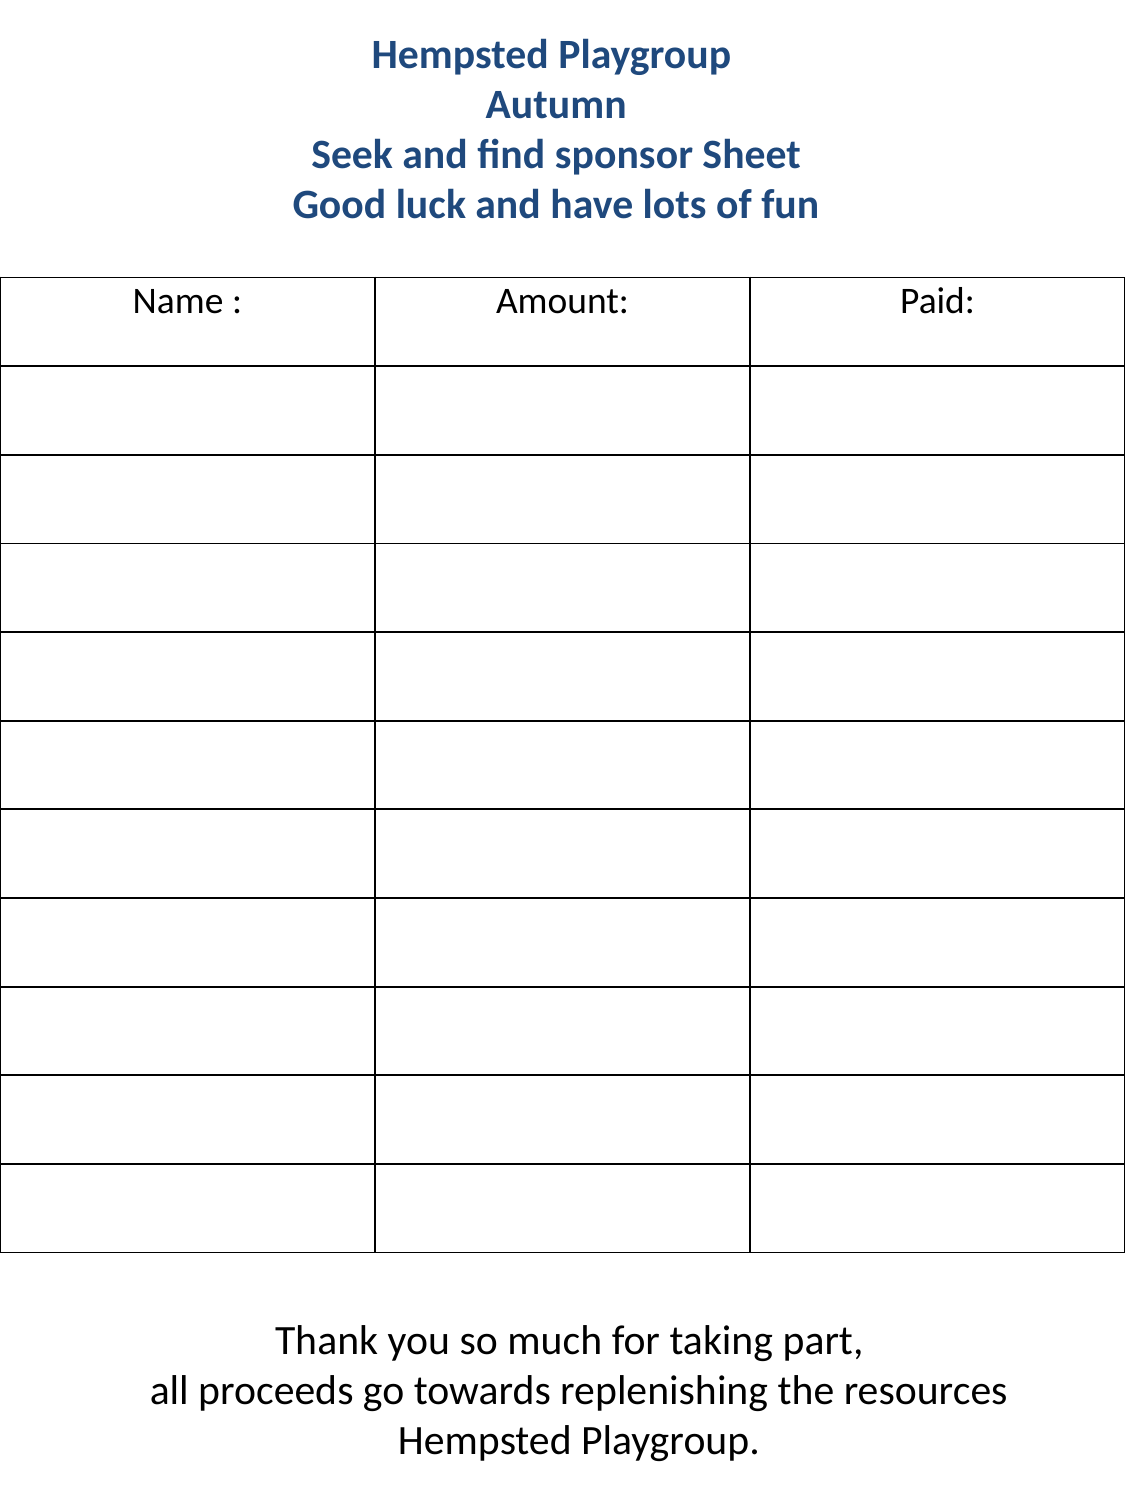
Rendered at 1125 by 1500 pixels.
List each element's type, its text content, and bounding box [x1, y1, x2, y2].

table_cell [376, 1165, 749, 1252]
table_cell [1, 899, 374, 986]
table_cell [1, 456, 374, 543]
table_cell [376, 633, 749, 720]
table_cell [376, 367, 749, 454]
table_cell [751, 1076, 1124, 1163]
table_cell [1, 544, 374, 631]
title Hempsted Playgroup Autumn Seek and find sponsor Sheet Good luck and have lots of fun [78, 0, 1035, 254]
table_header Name : [1, 278, 374, 365]
table_cell [376, 544, 749, 631]
table_cell [751, 1165, 1124, 1252]
table_cell [751, 544, 1124, 631]
text_box Thank you so much for taking part, all proceeds go towards replenishing the resources Hempsted Playgroup. [125, 1305, 1024, 1470]
table_cell [376, 456, 749, 543]
table_cell [1, 367, 374, 454]
table_cell [1, 633, 374, 720]
table_cell [376, 1076, 749, 1163]
table_cell [1, 1076, 374, 1163]
table_cell [376, 899, 749, 986]
table_cell [751, 367, 1124, 454]
table_cell [751, 988, 1124, 1074]
table_cell [1, 988, 374, 1074]
table_header Paid: [751, 278, 1124, 365]
table_cell [376, 722, 749, 808]
table_cell [751, 456, 1124, 543]
table_cell [751, 899, 1124, 986]
table_cell [376, 988, 749, 1074]
table_cell [751, 633, 1124, 720]
table_cell [751, 722, 1124, 808]
table_cell [751, 810, 1124, 897]
table_cell [1, 722, 374, 808]
table_header Amount: [376, 278, 749, 365]
table_cell [376, 810, 749, 897]
table_cell [1, 810, 374, 897]
table_cell [1, 1165, 374, 1252]
